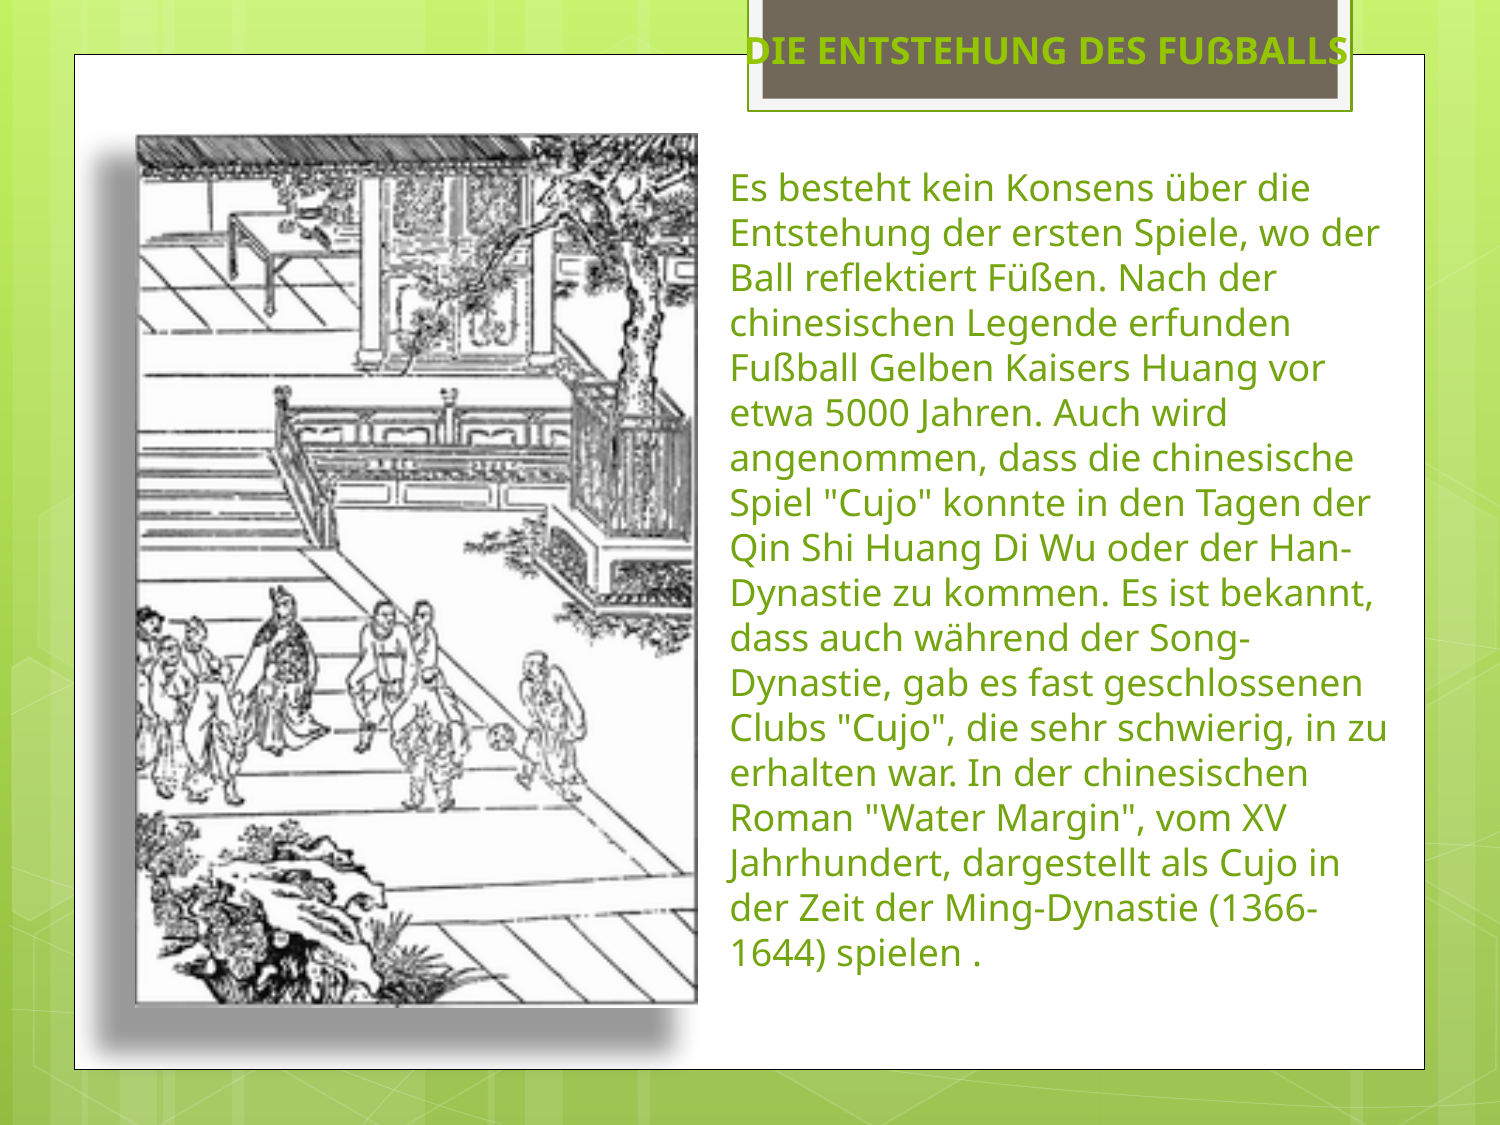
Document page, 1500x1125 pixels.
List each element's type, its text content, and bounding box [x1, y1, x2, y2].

picture [135, 133, 699, 1008]
text_box Die Entstehung des Fußballs [728, 19, 1364, 80]
text_box Es besteht kein Konsens über die Entstehung der ersten Spiele, wo der Ball reflektiert Füßen. Nach der chinesischen Legende erfunden Fußball Gelben Kaisers Huang vor etwa 5000 Jahren. Auch wird angenommen, dass die chinesische Spiel "Cujo" konnte in den Tagen der Qin Shi Huang Di Wu oder der Han-Dynastie zu kommen. Es ist bekannt, dass auch während der Song-Dynastie, gab es fast geschlossenen Clubs "Cujo", die sehr schwierig, in zu erhalten war. In der chinesischen Roman "Water Margin", vom XV Jahrhundert, dargestellt als Cujo in der Zeit der Ming-Dynastie (1366-1644) spielen . [714, 156, 1425, 982]
